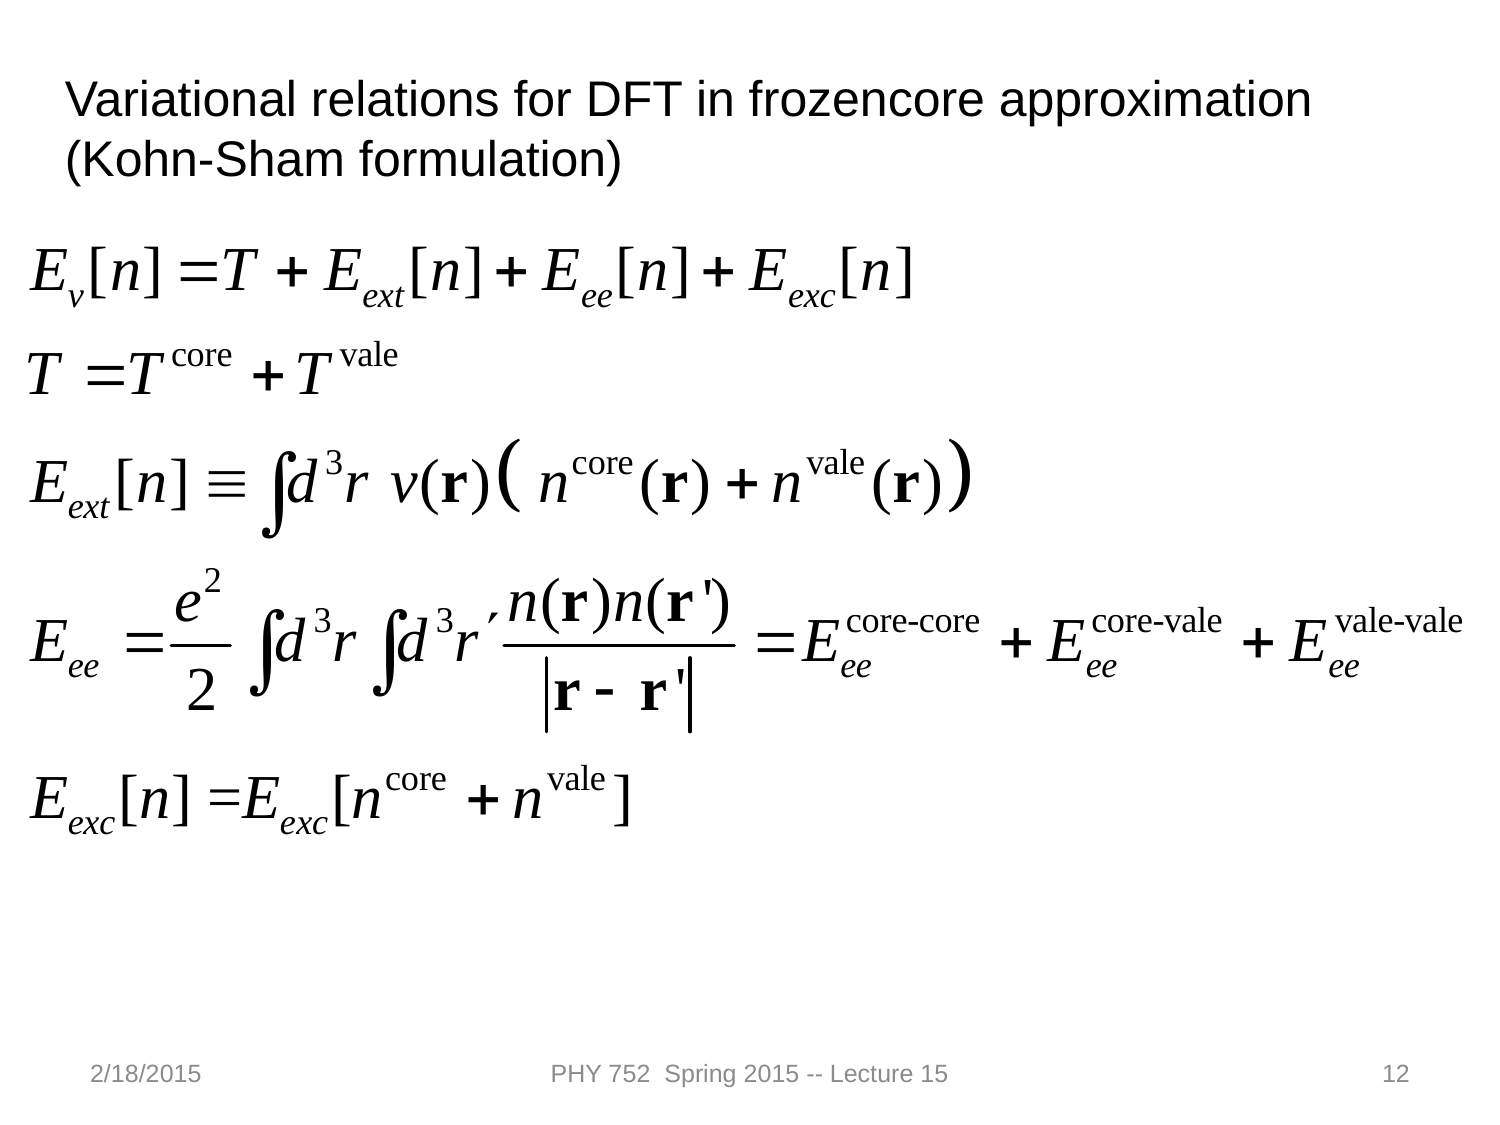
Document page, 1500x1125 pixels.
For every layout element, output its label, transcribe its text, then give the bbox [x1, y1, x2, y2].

footer PHY 752 Spring 2015 -- Lecture 15 [512, 1042, 988, 1103]
text_box Variational relations for DFT in frozencore approximation (Kohn-Sham formulation) [50, 59, 1425, 194]
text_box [22, 235, 1478, 843]
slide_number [75, 1042, 425, 1103]
slide_number 12 [1074, 1042, 1425, 1103]
